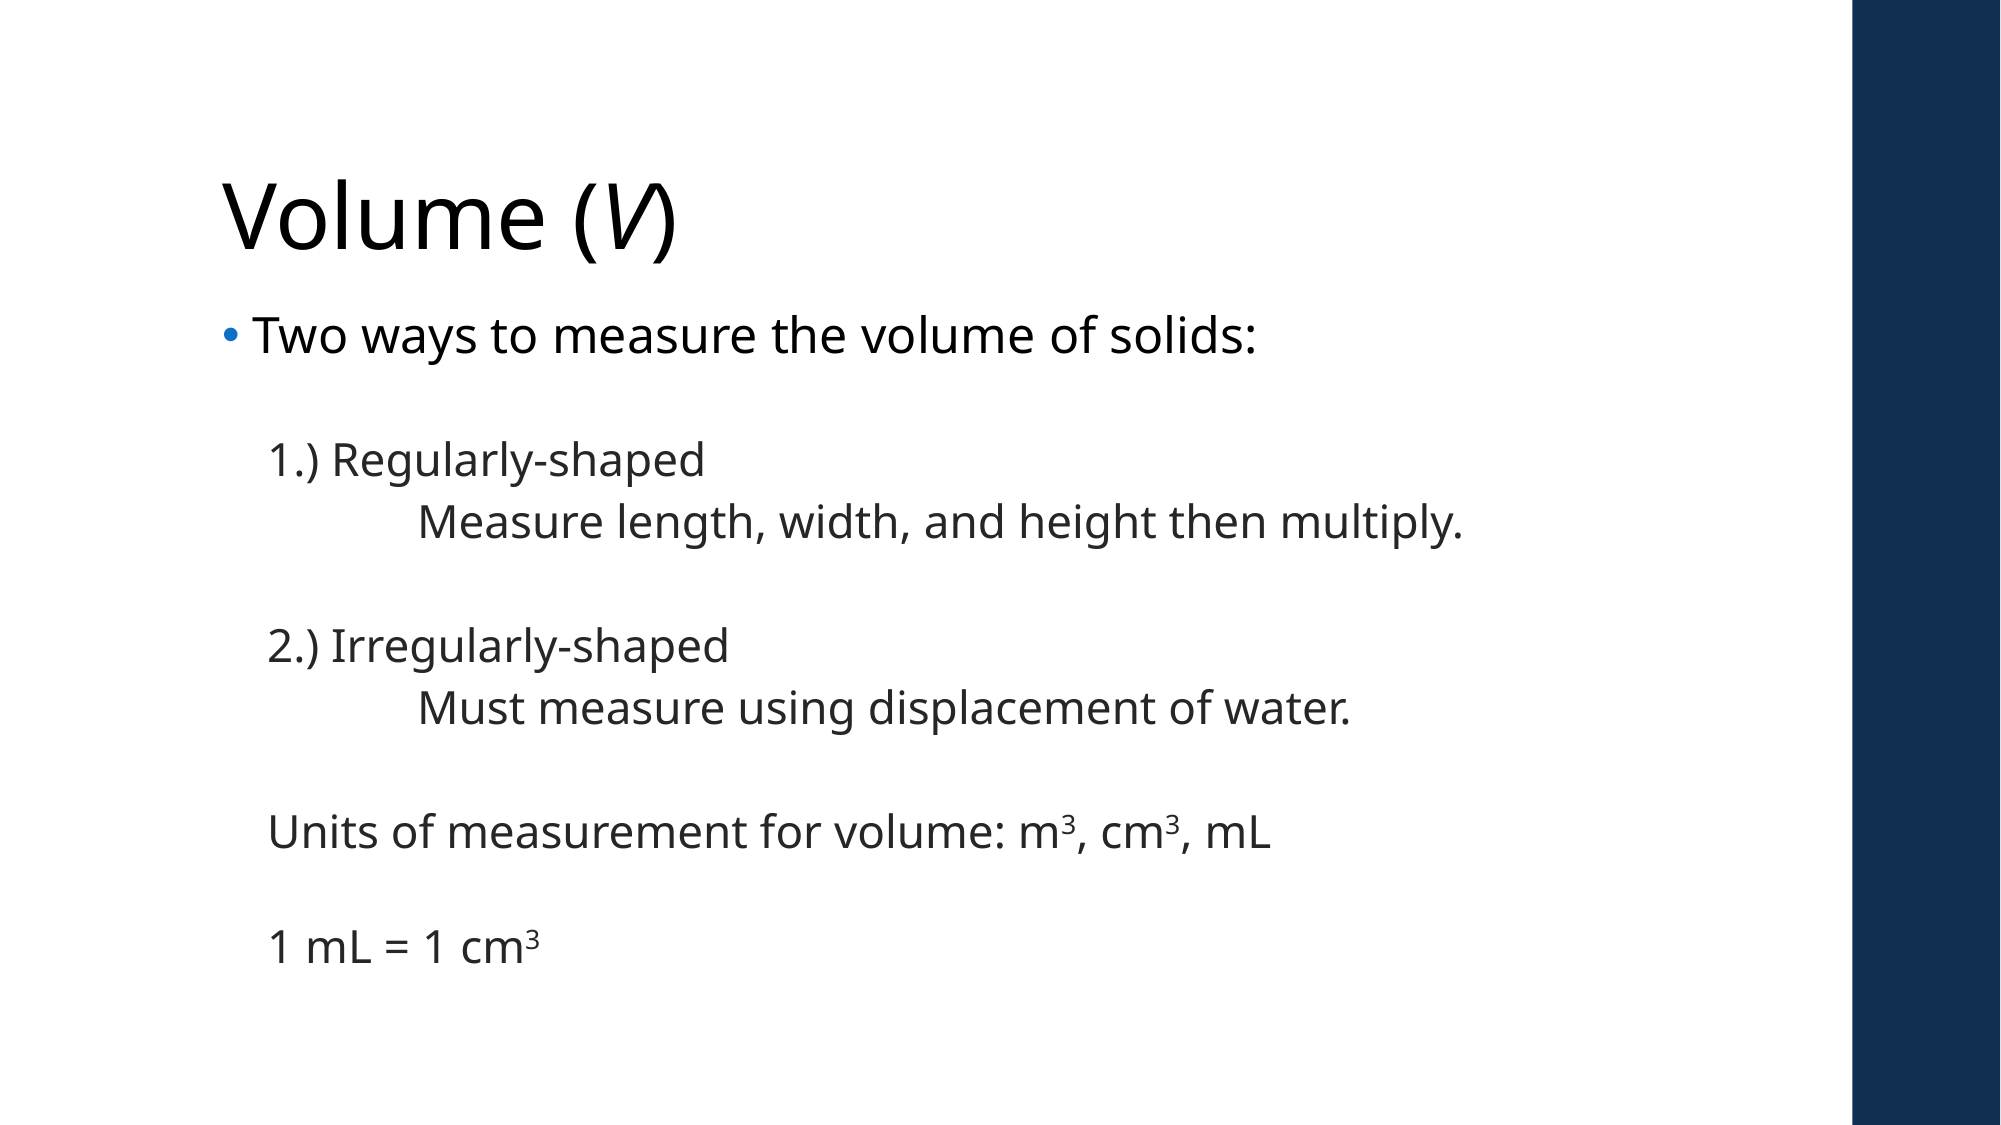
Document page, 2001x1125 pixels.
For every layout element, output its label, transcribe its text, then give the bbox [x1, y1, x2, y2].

title Volume (V) [206, 60, 1797, 278]
list Two ways to measure the volume of solids: 1.) Regularly-shaped Measure length, width, and height then multiply. 2.) Irregularly-shaped Must measure using displacement of water. Units of measurement for volume: m3, cm3, mL 1 mL = 1 cm3 [206, 299, 1617, 1014]
